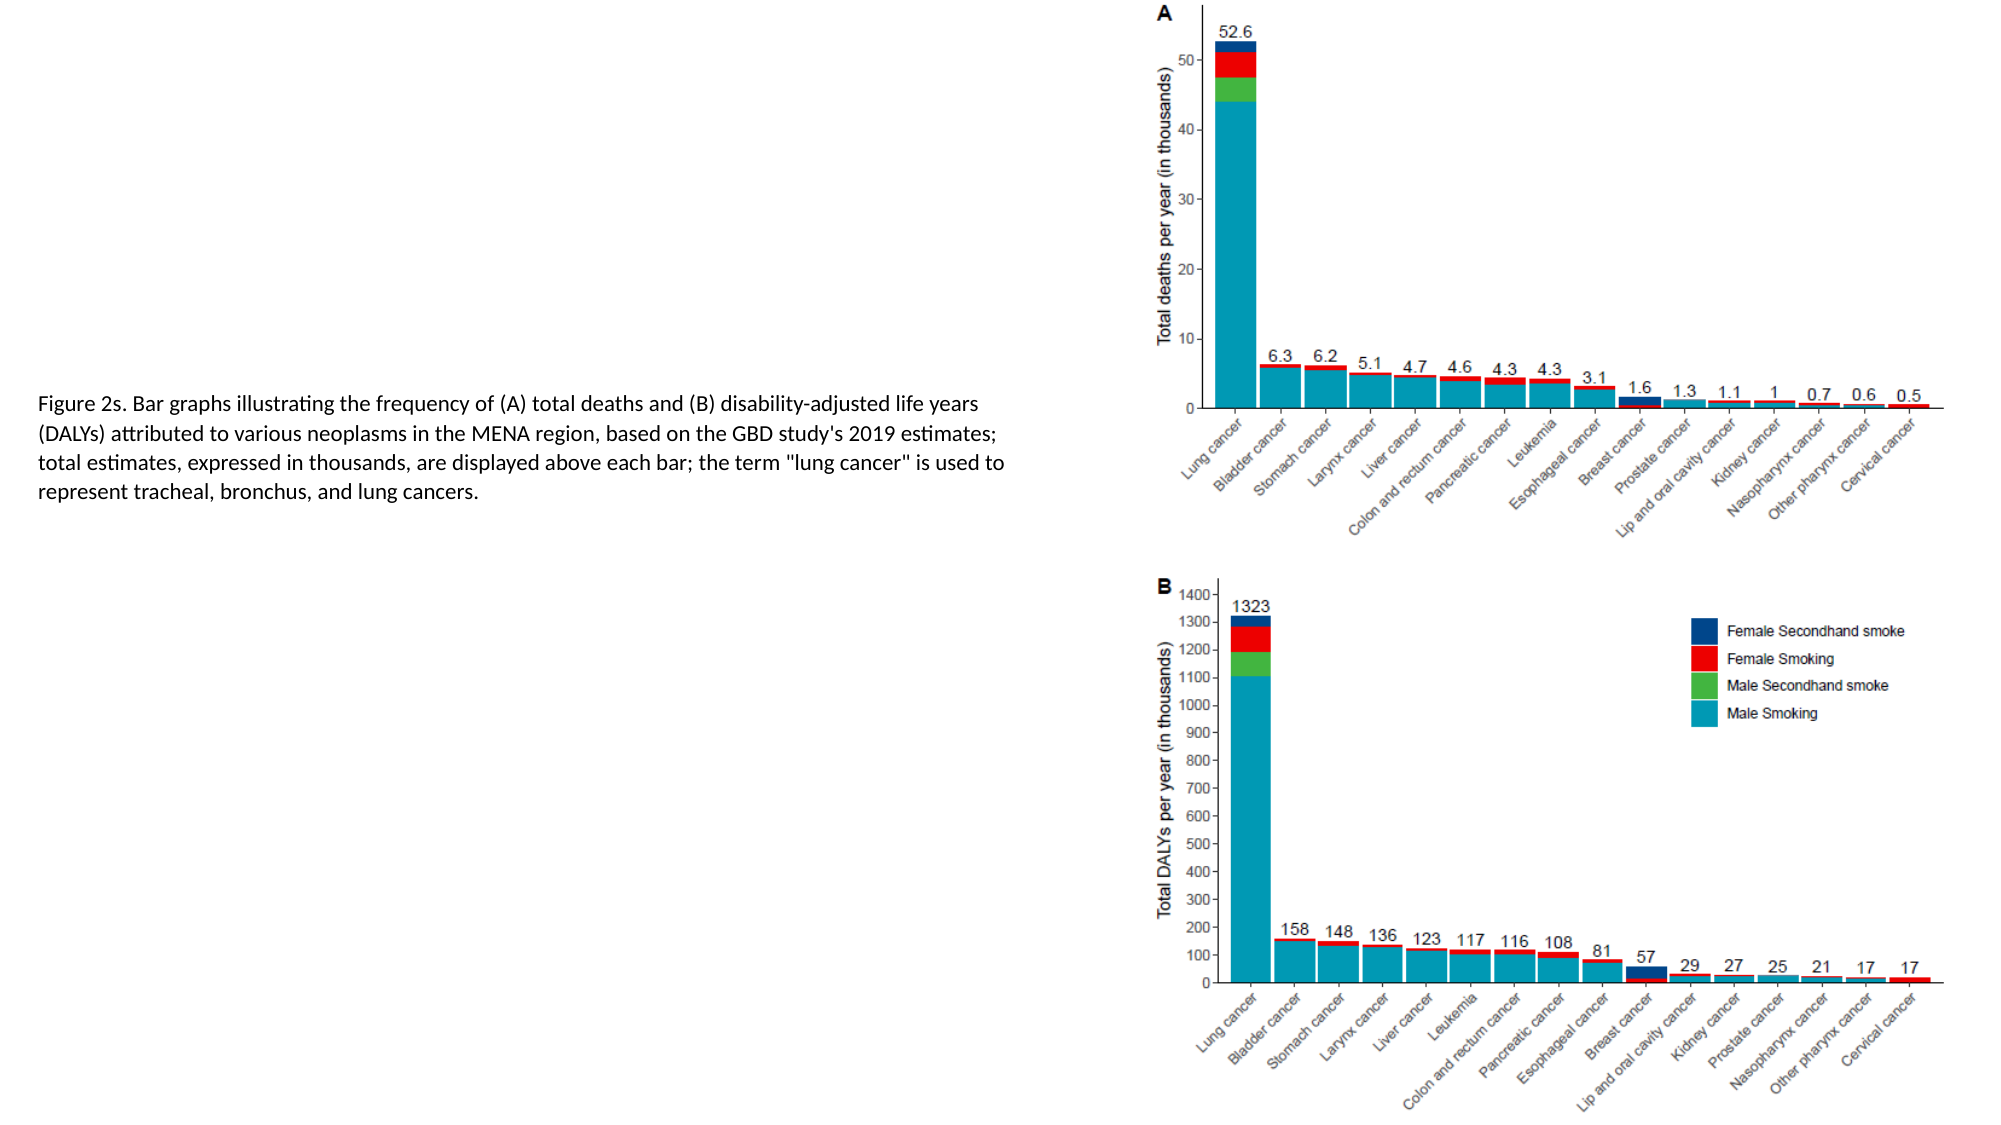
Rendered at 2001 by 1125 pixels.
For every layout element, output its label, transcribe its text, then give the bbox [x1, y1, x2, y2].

text_box Figure 2s. Bar graphs illustrating the frequency of (A) total deaths and (B) disability-adjusted life years (DALYs) attributed to various neoplasms in the MENA region, based on the GBD study's 2019 estimates; total estimates, expressed in thousands, are displayed above each bar; the term "lung cancer" is used to represent tracheal, bronchus, and lung cancers. [23, 379, 1024, 512]
picture [1149, 0, 1950, 1125]
